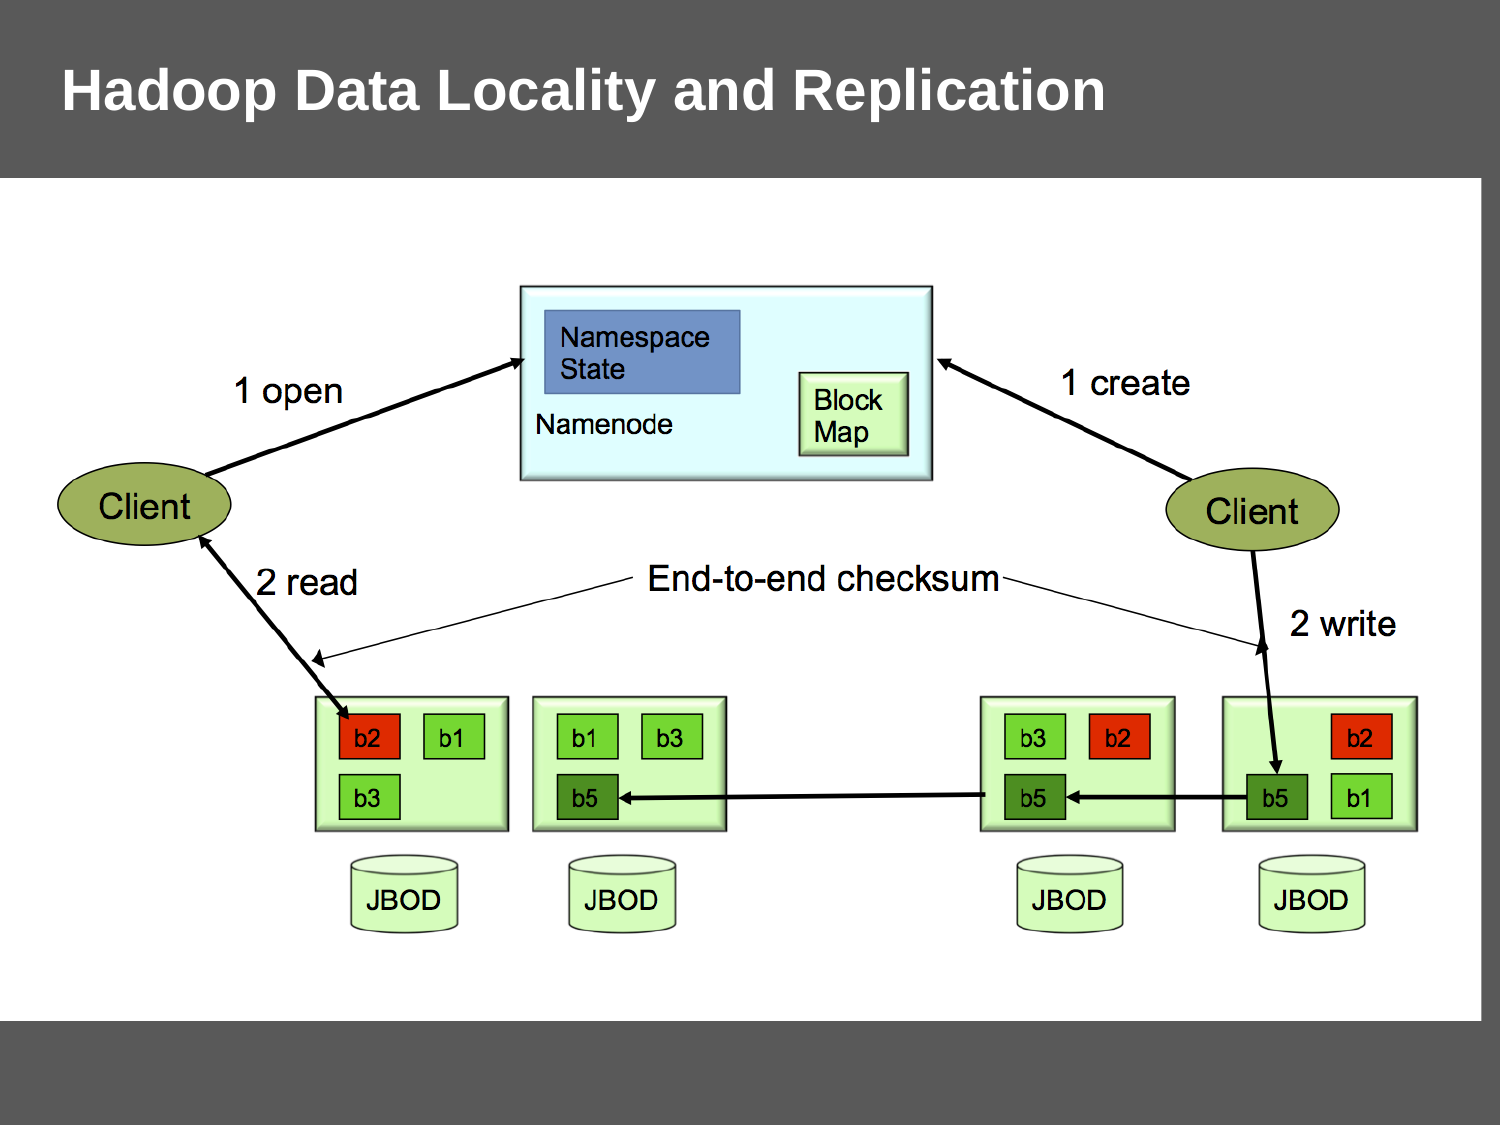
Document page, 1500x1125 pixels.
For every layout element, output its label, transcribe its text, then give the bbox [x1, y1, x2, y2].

title Hadoop Data Locality and Replication [61, 27, 1452, 147]
picture [0, 177, 1482, 1022]
